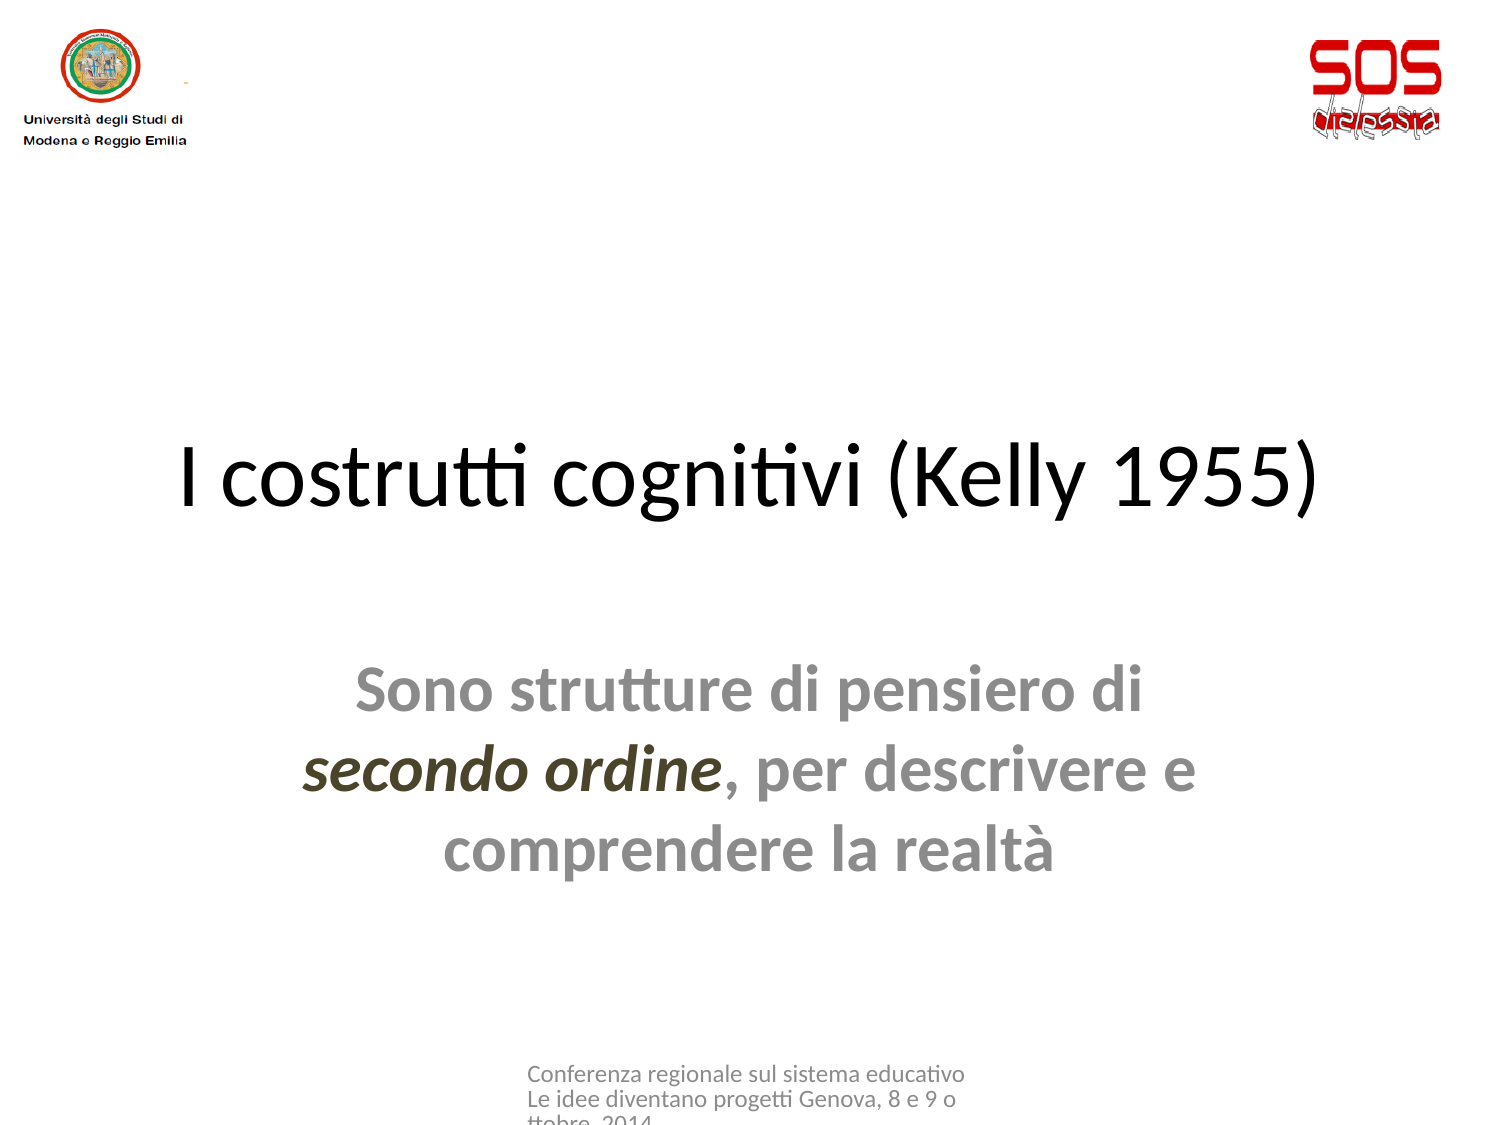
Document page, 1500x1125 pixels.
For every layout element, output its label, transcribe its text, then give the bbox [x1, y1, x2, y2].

picture [23, 11, 188, 165]
footer Conferenza regionale sul sistema educativo Le idee diventano progetti Genova, 8 e 9 ottobre 2014 [512, 1042, 988, 1103]
subtitle Sono strutture di pensiero di secondo ordine, per descrivere e comprendere la realtà [225, 637, 1275, 925]
picture [1300, 34, 1453, 145]
title I costrutti cognitivi (Kelly 1955) [112, 349, 1388, 591]
